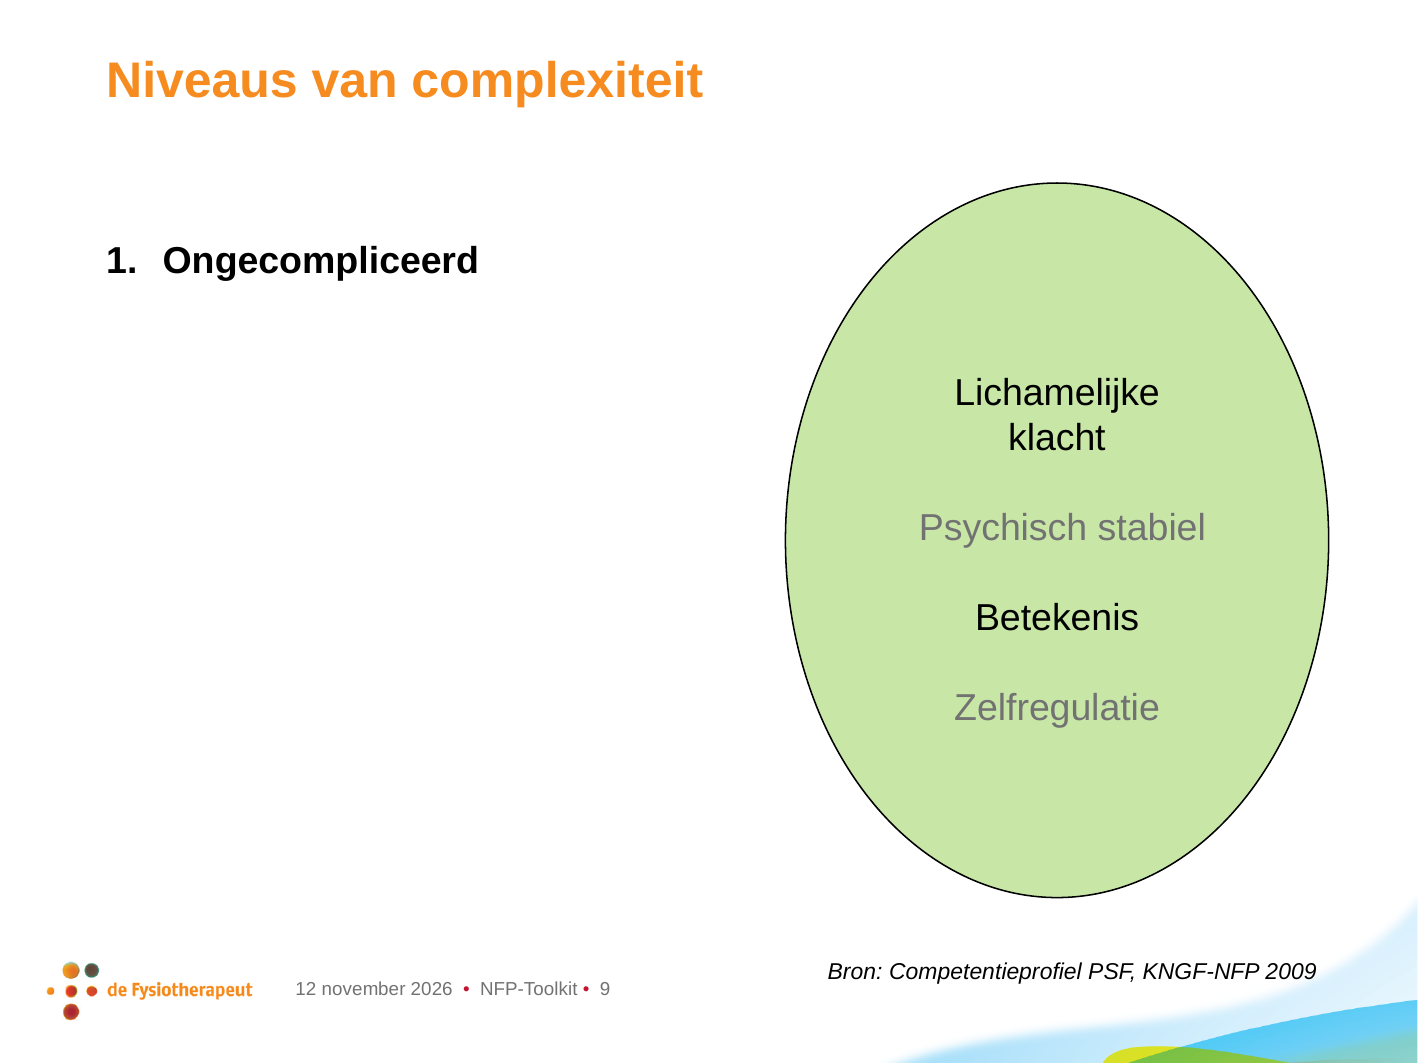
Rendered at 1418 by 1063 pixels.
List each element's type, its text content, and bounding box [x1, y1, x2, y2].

text_box Lichamelijke klacht Psychisch stabiel Betekenis Zelfregulatie [785, 183, 1329, 898]
text_box Bron: Competentieprofiel PSF, KNGF-NFP 2009 [812, 949, 1332, 992]
picture [0, 879, 1418, 1063]
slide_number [295, 968, 1311, 1008]
title Niveaus van complexiteit [105, 46, 1312, 195]
list Ongecompliceerd [105, 235, 1312, 934]
